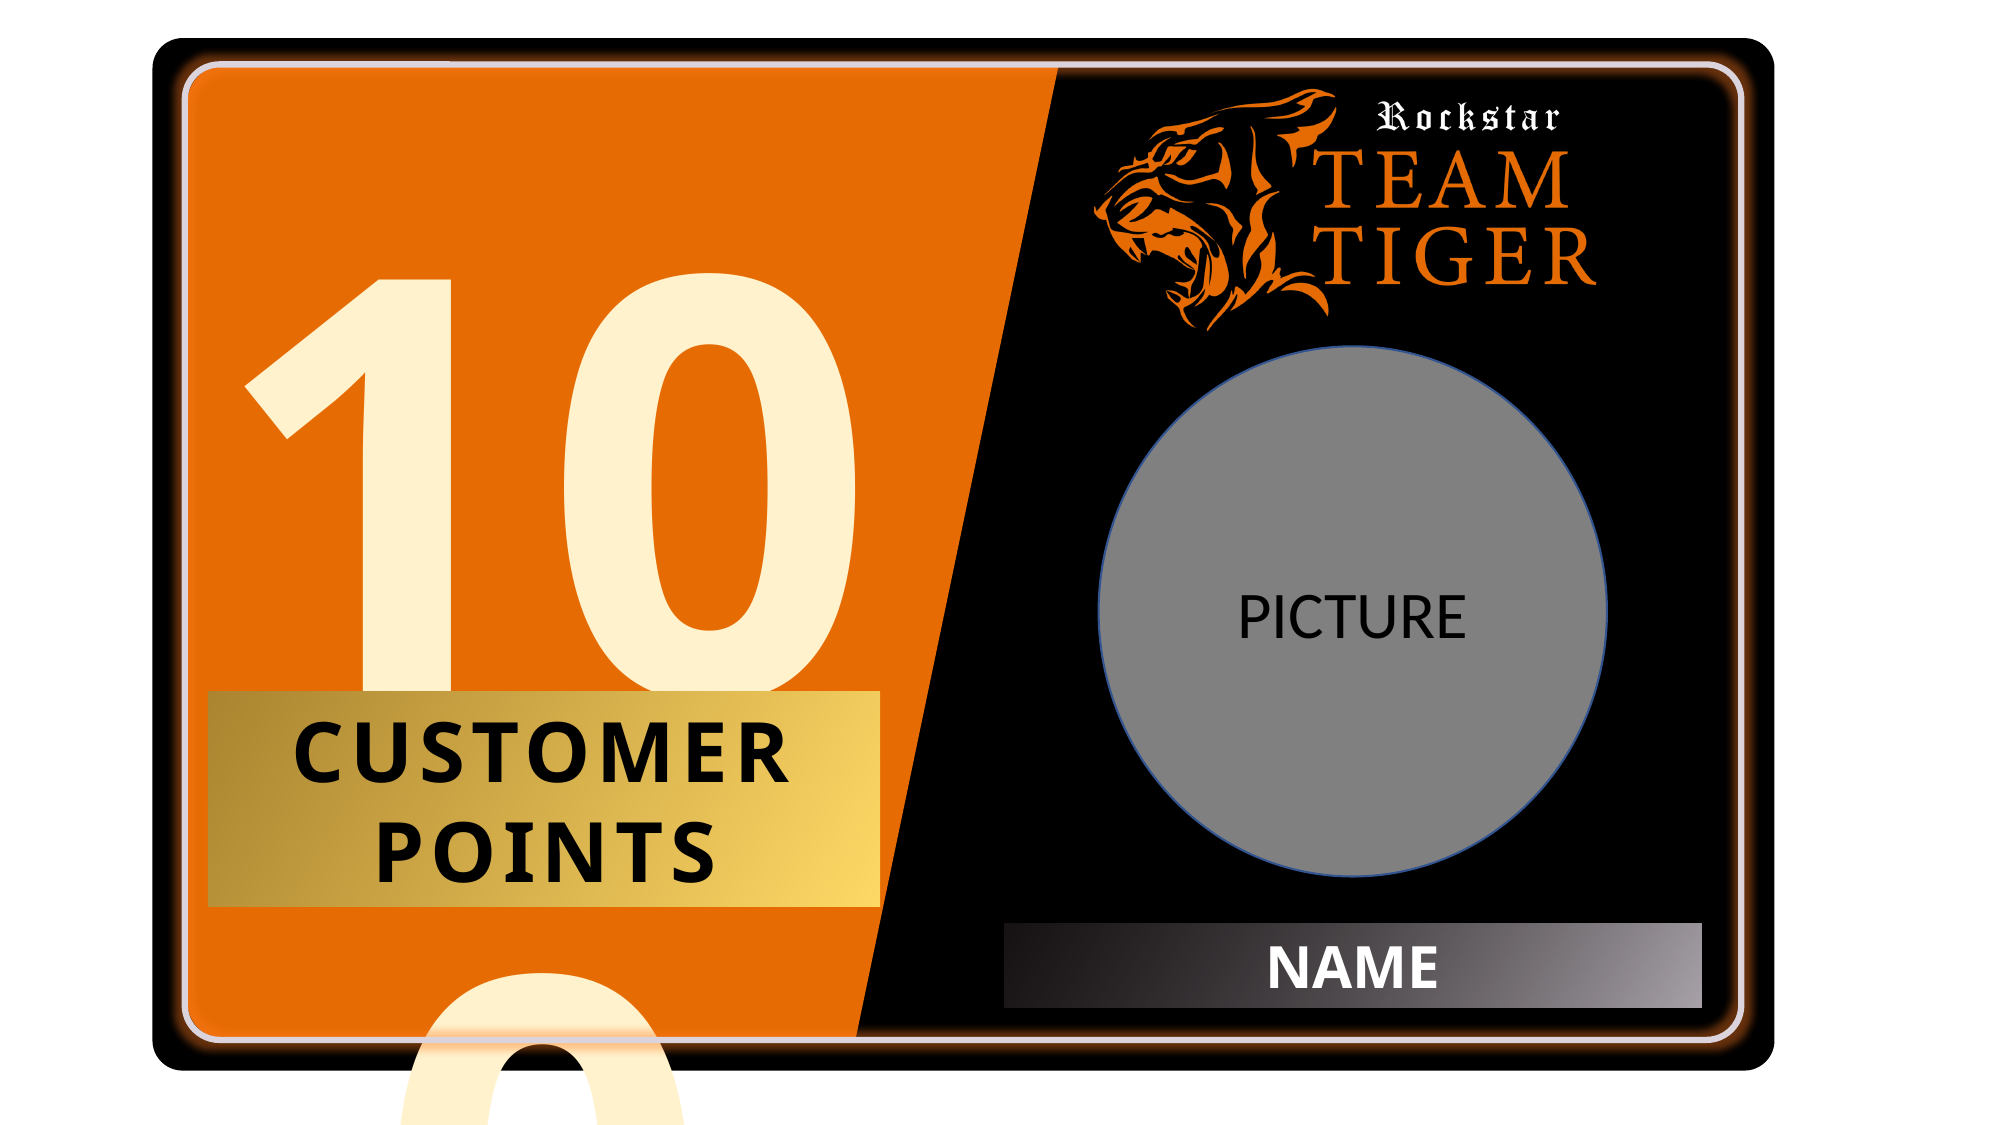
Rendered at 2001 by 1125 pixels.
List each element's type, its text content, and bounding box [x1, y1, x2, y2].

text_box PICTURE [1097, 345, 1608, 878]
text_box 100 [174, 105, 913, 1125]
text_box [177, 56, 1751, 1049]
text_box CUSTOMER POINTS [207, 691, 881, 907]
picture [1080, 76, 1615, 344]
text_box [183, 63, 1743, 1041]
text_box [151, 36, 1776, 1072]
